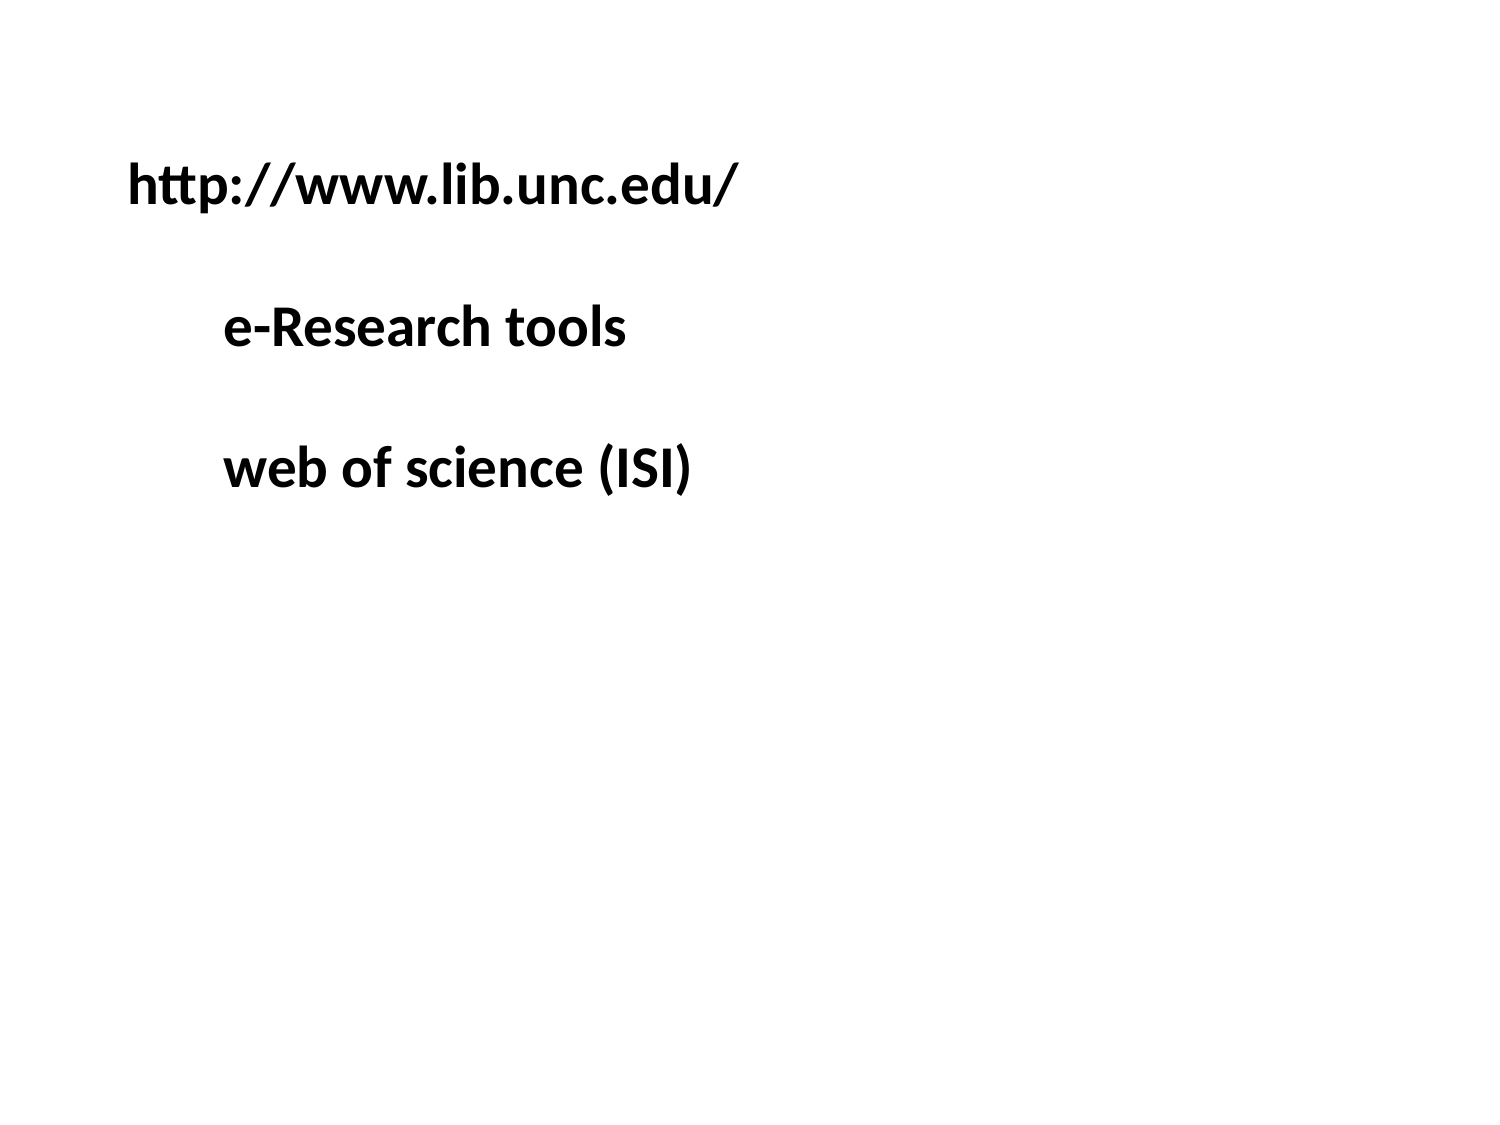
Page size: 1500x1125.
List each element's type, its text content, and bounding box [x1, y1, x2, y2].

title http://www.lib.unc.edu/ e-Research tools web of science (ISI) [112, 137, 1388, 650]
